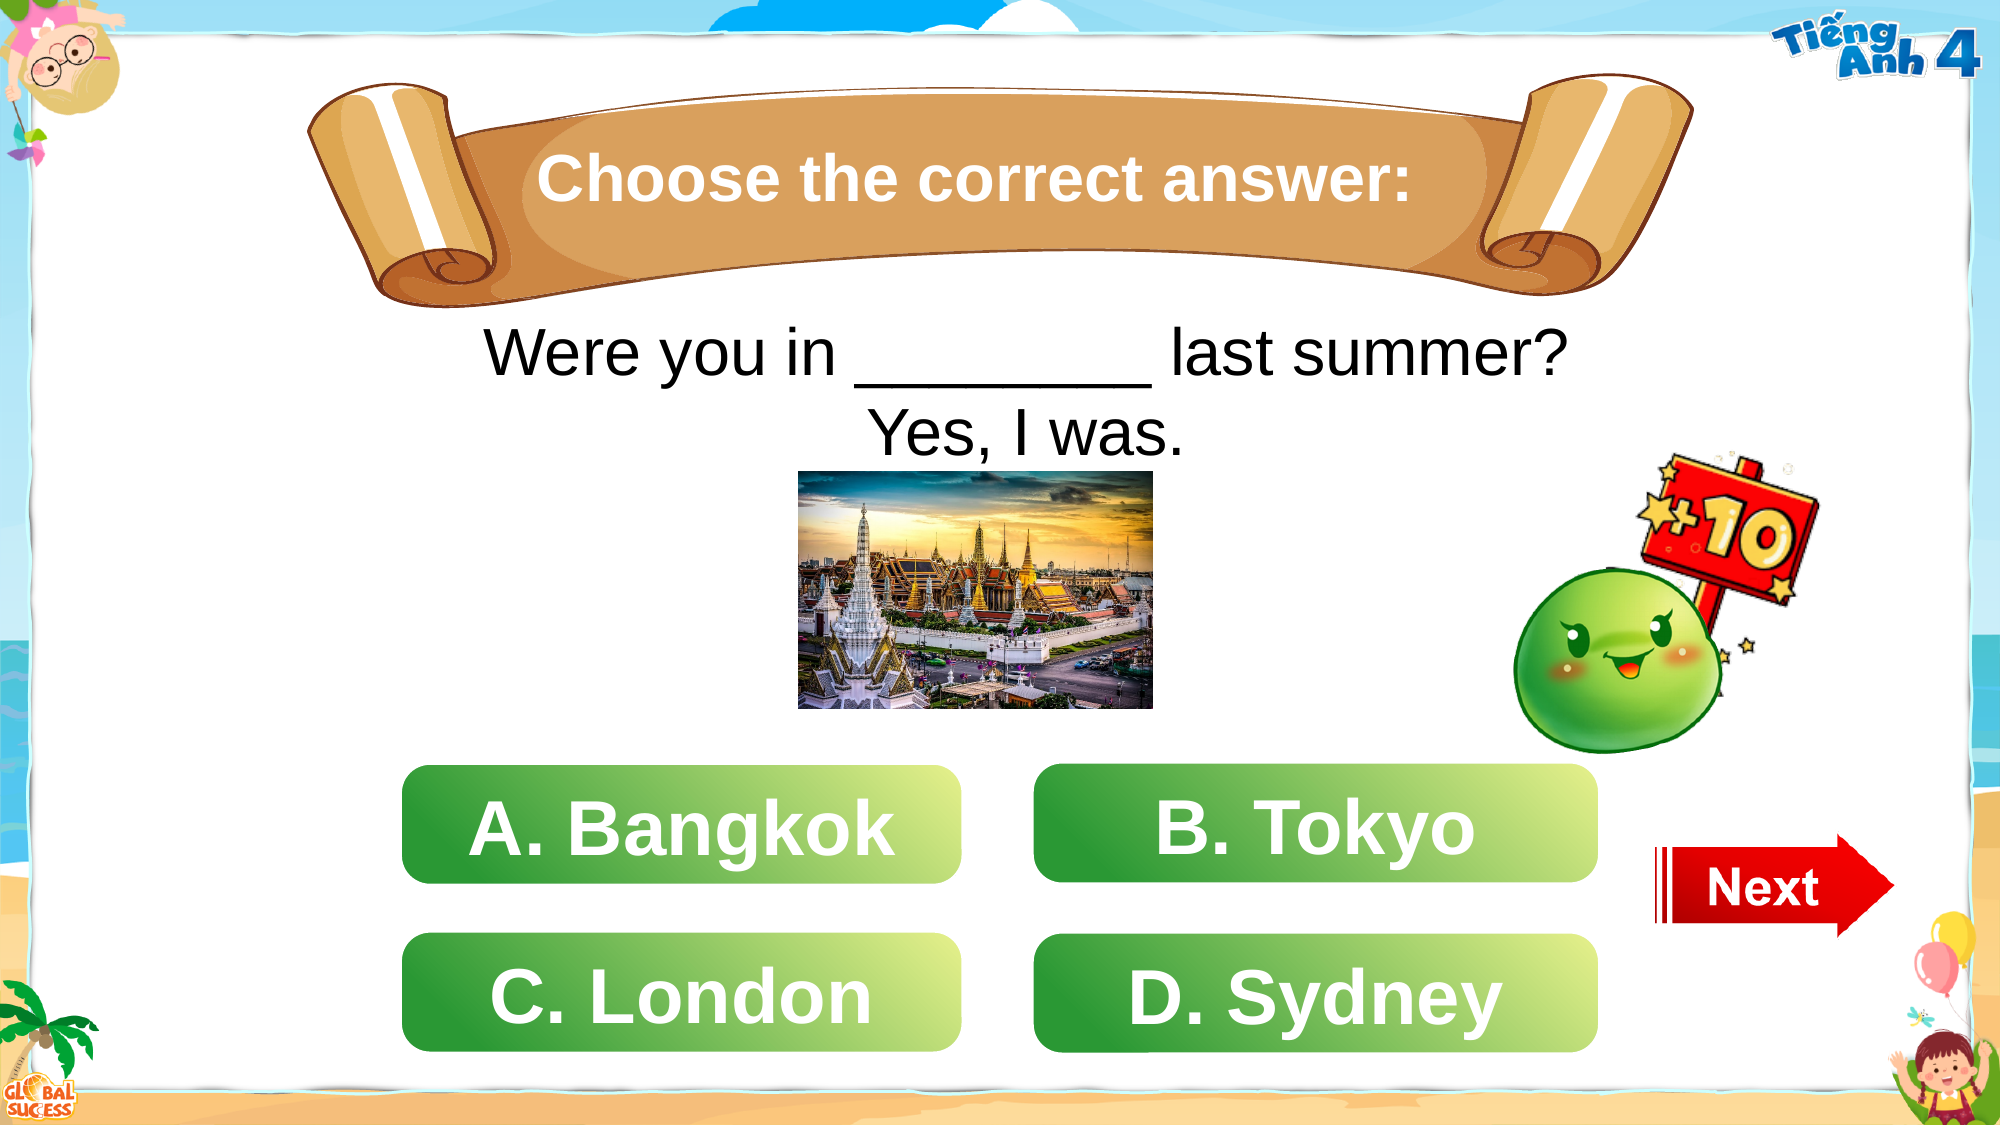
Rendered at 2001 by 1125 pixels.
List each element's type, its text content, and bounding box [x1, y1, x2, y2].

text_box A. Bangkok [399, 762, 964, 886]
text_box C. London [399, 930, 964, 1054]
text_box B. Tokyo [1031, 761, 1601, 885]
text_box Were you in ________ last summer? Yes, I was. [403, 309, 1651, 476]
picture [0, 0, 2000, 1125]
text_box D. Sydney [1031, 931, 1601, 1055]
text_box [307, 69, 1694, 309]
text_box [1493, 414, 1829, 772]
text_box [393, 309, 1493, 717]
